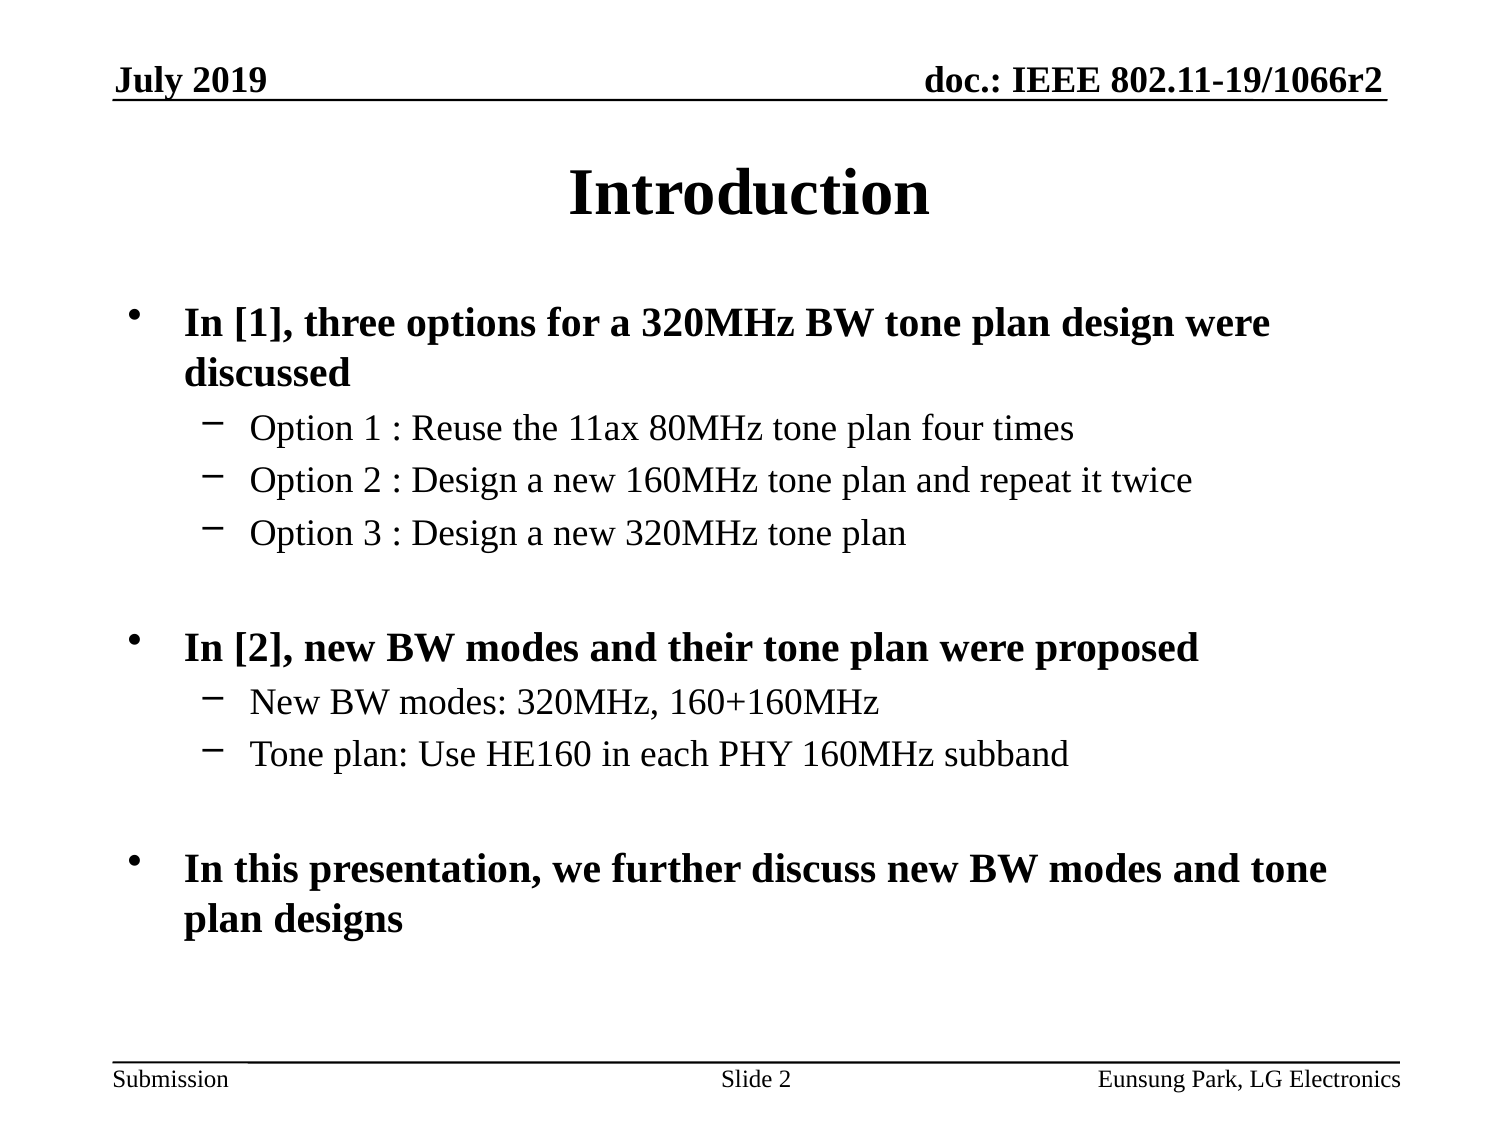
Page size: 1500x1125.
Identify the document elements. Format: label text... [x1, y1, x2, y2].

slide_number Slide 2 [712, 1061, 800, 1093]
list In [1], three options for a 320MHz BW tone plan design were discussed Option 1 : Reuse the 11ax 80MHz tone plan four times Option 2 : Design a new 160MHz tone plan and repeat it twice Option 3 : Design a new 320MHz tone plan In [2], new BW modes and their tone plan were proposed New BW modes: 320MHz, 160+160MHz Tone plan: Use HE160 in each PHY 160MHz subband In this presentation, we further discuss new BW modes and tone plan designs [112, 287, 1388, 1000]
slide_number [114, 54, 270, 101]
title Introduction [112, 112, 1388, 263]
footer Eunsung Park, LG Electronics [1038, 1061, 1402, 1093]
